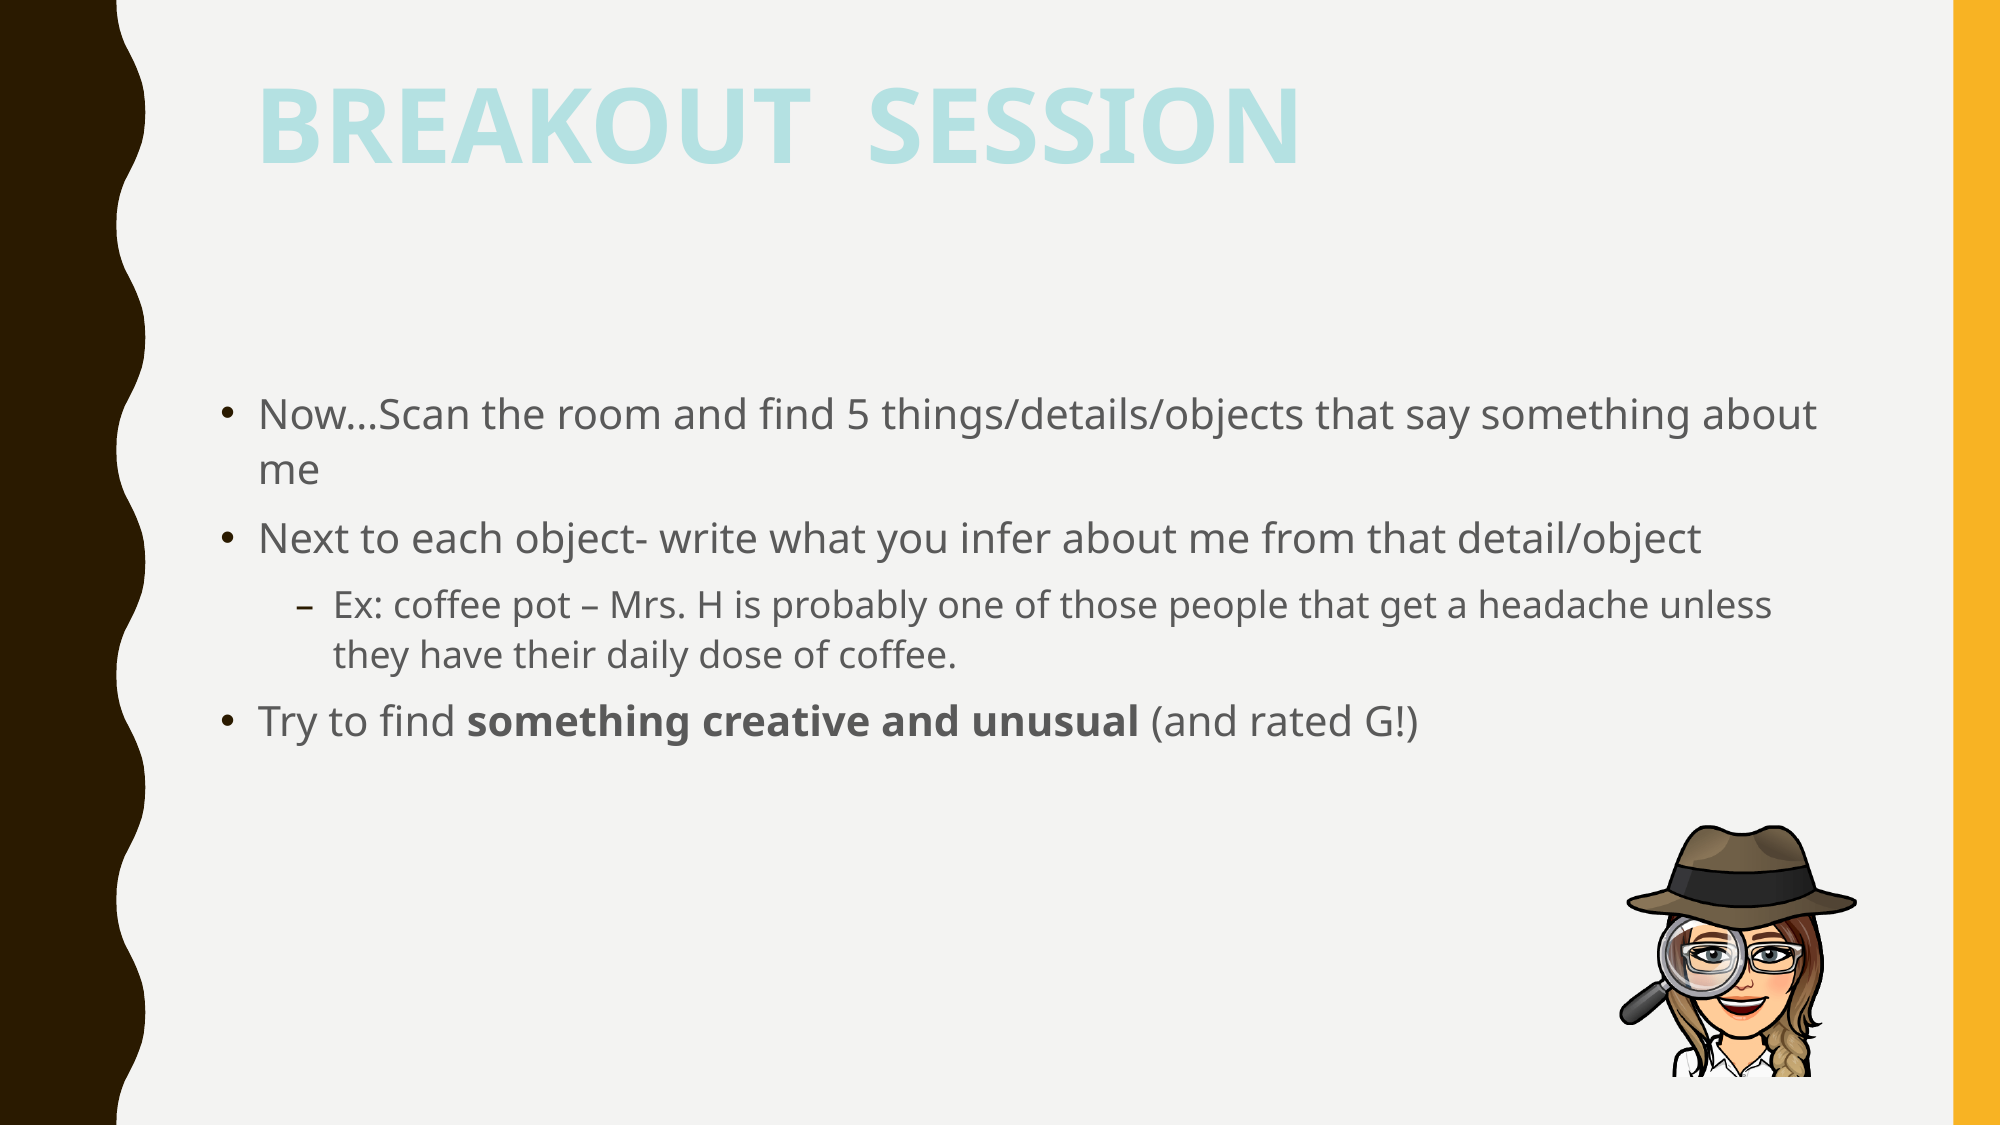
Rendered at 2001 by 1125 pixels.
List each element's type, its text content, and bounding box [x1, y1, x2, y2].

picture [1605, 807, 1875, 1077]
text_box BREAKOUT SESSION [239, 51, 1800, 192]
list Now…Scan the room and find 5 things/details/objects that say something about me Next to each object- write what you infer about me from that detail/object Ex: coffee pot – Mrs. H is probably one of those people that get a headache unless they have their daily dose of coffee. Try to find something creative and unusual (and rated G!) [205, 375, 1875, 965]
